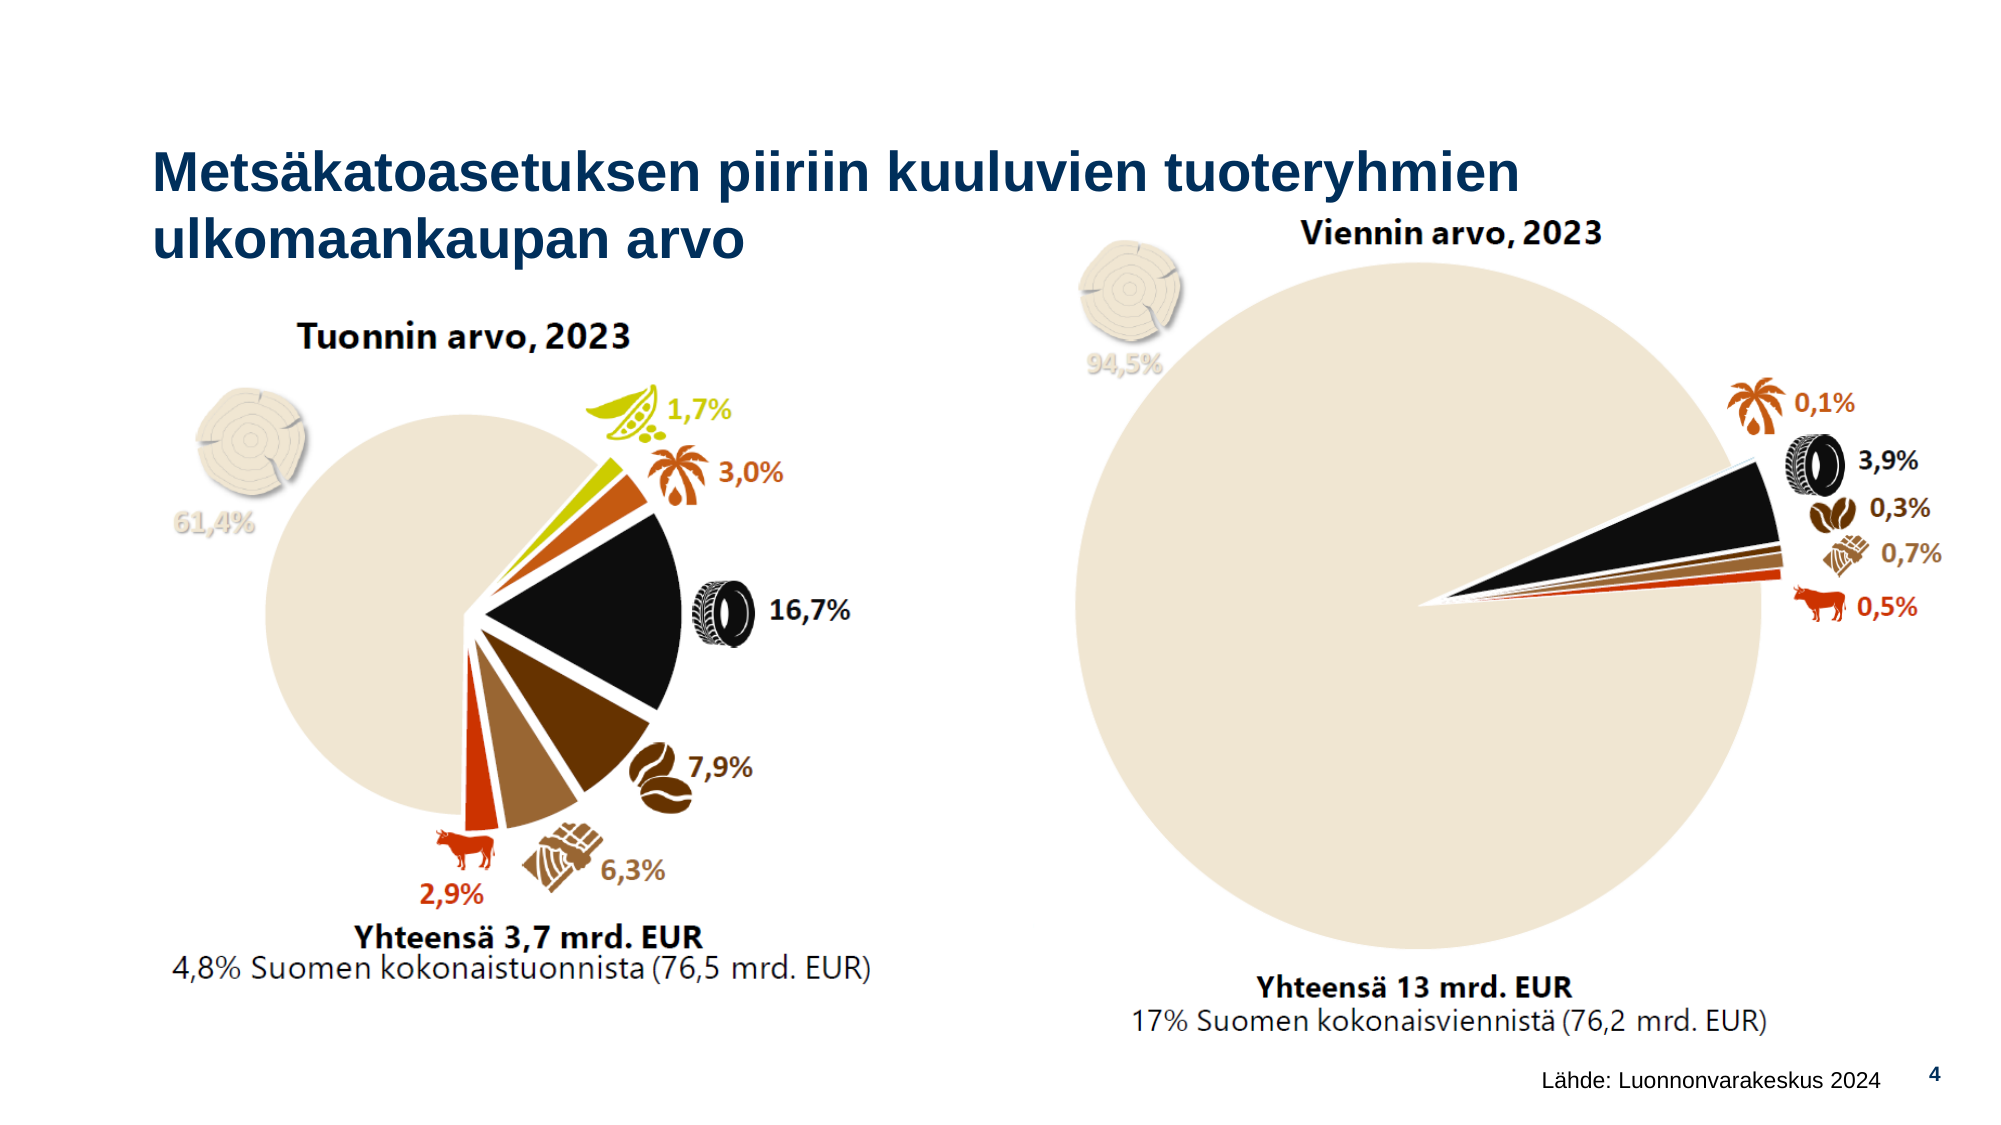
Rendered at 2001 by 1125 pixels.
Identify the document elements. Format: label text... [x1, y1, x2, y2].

title Metsäkatoasetuksen piiriin kuuluvien tuoteryhmien ulkomaankaupan arvo [137, 59, 1863, 278]
picture [137, 314, 883, 995]
text_box Lähde: Luonnonvarakeskus 2024 [1526, 1057, 2000, 1100]
slide_number 4 [1505, 1043, 1956, 1103]
picture [1033, 212, 1956, 1043]
